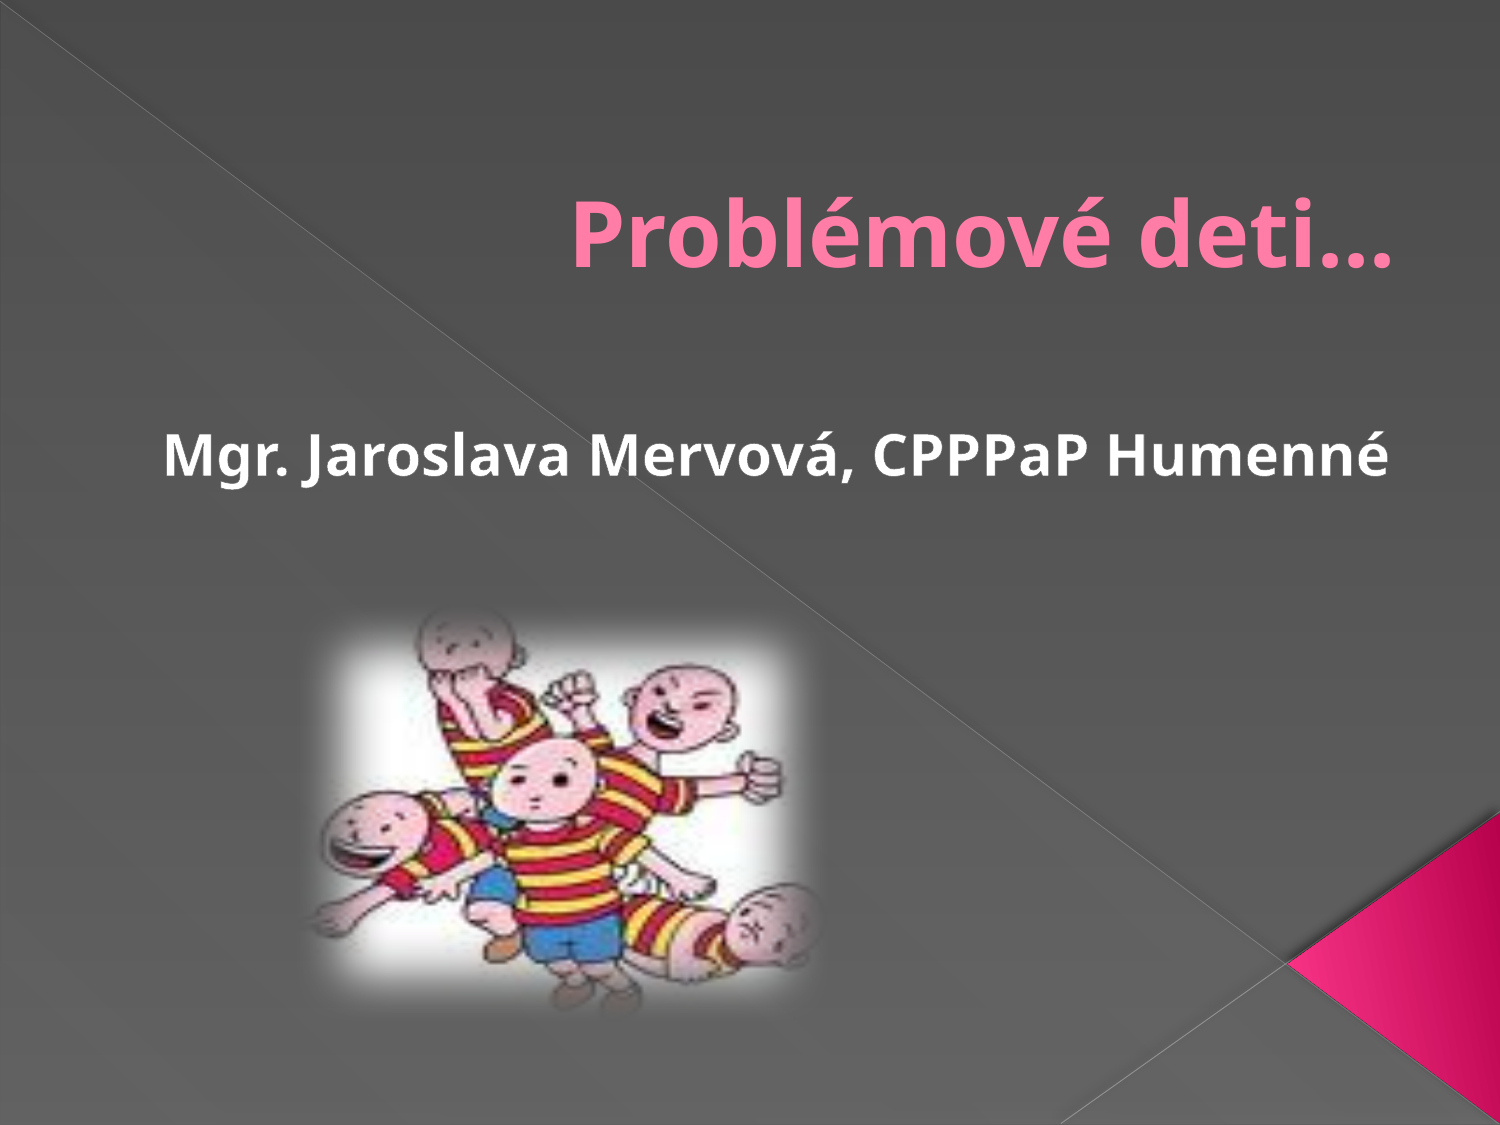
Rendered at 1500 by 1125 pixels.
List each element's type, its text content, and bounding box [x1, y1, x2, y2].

title Problémové deti... [88, 70, 1412, 293]
subtitle Mgr. Jaroslava Mervová, CPPPaP Humenné [58, 410, 1412, 586]
picture [292, 598, 833, 1026]
